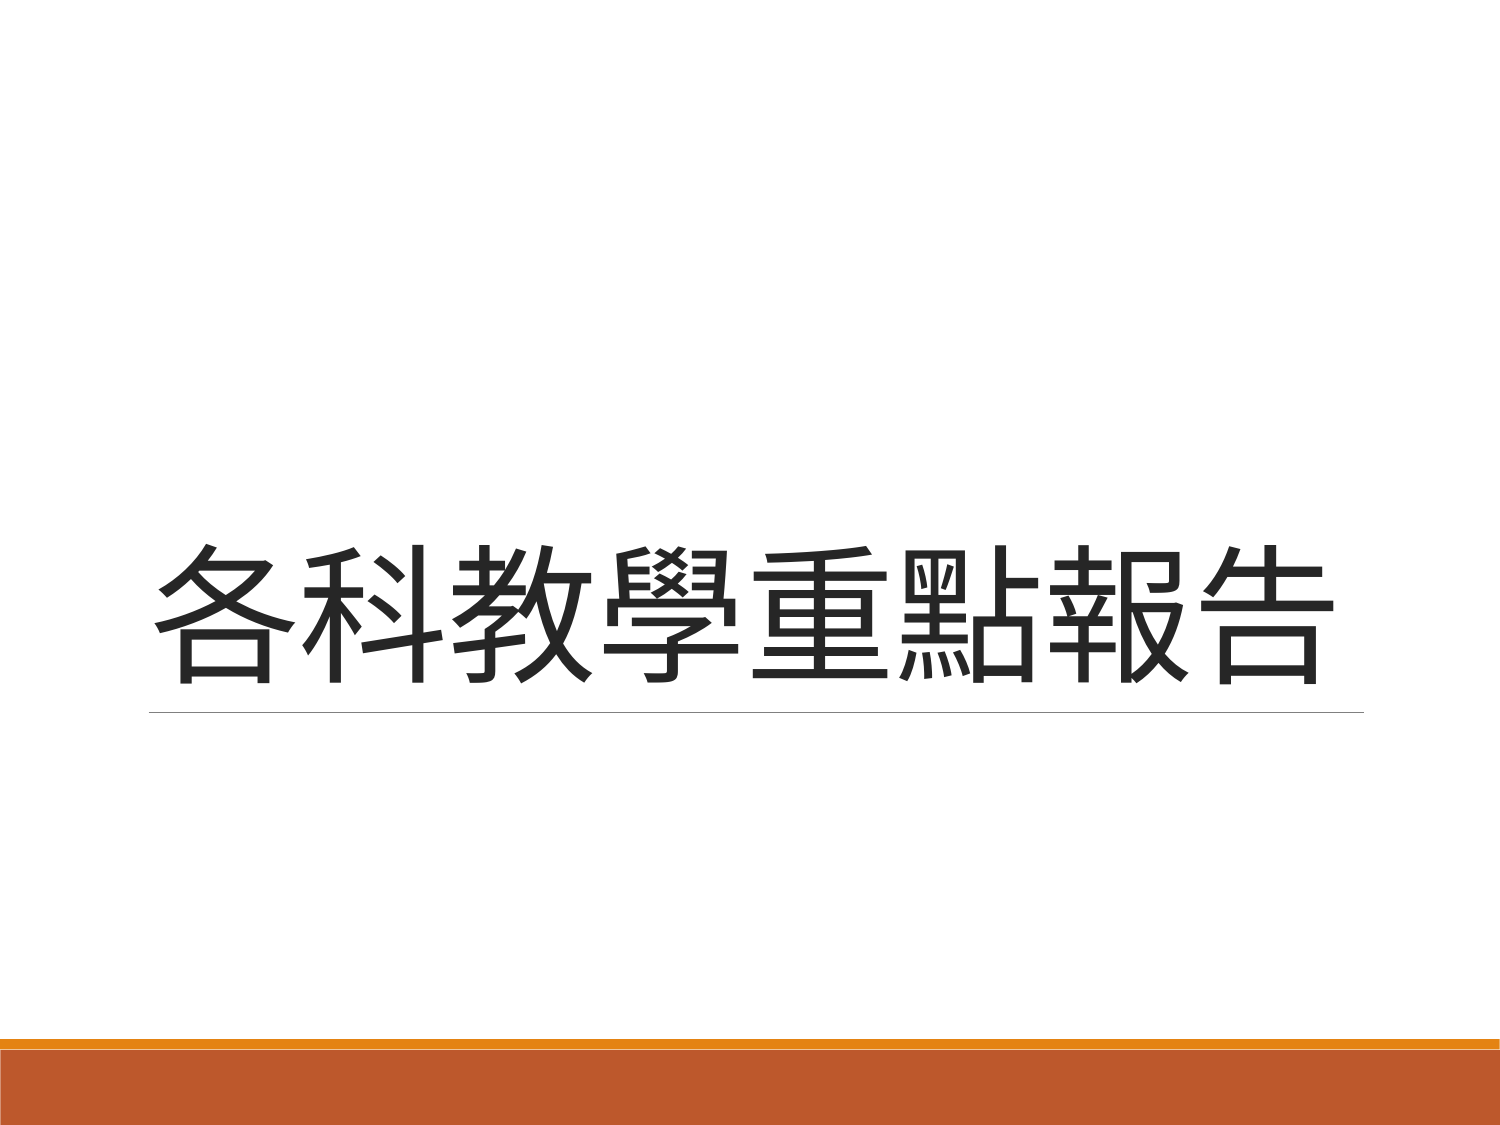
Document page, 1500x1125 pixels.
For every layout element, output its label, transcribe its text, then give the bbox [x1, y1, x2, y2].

title 各科教學重點報告 [135, 124, 1373, 710]
